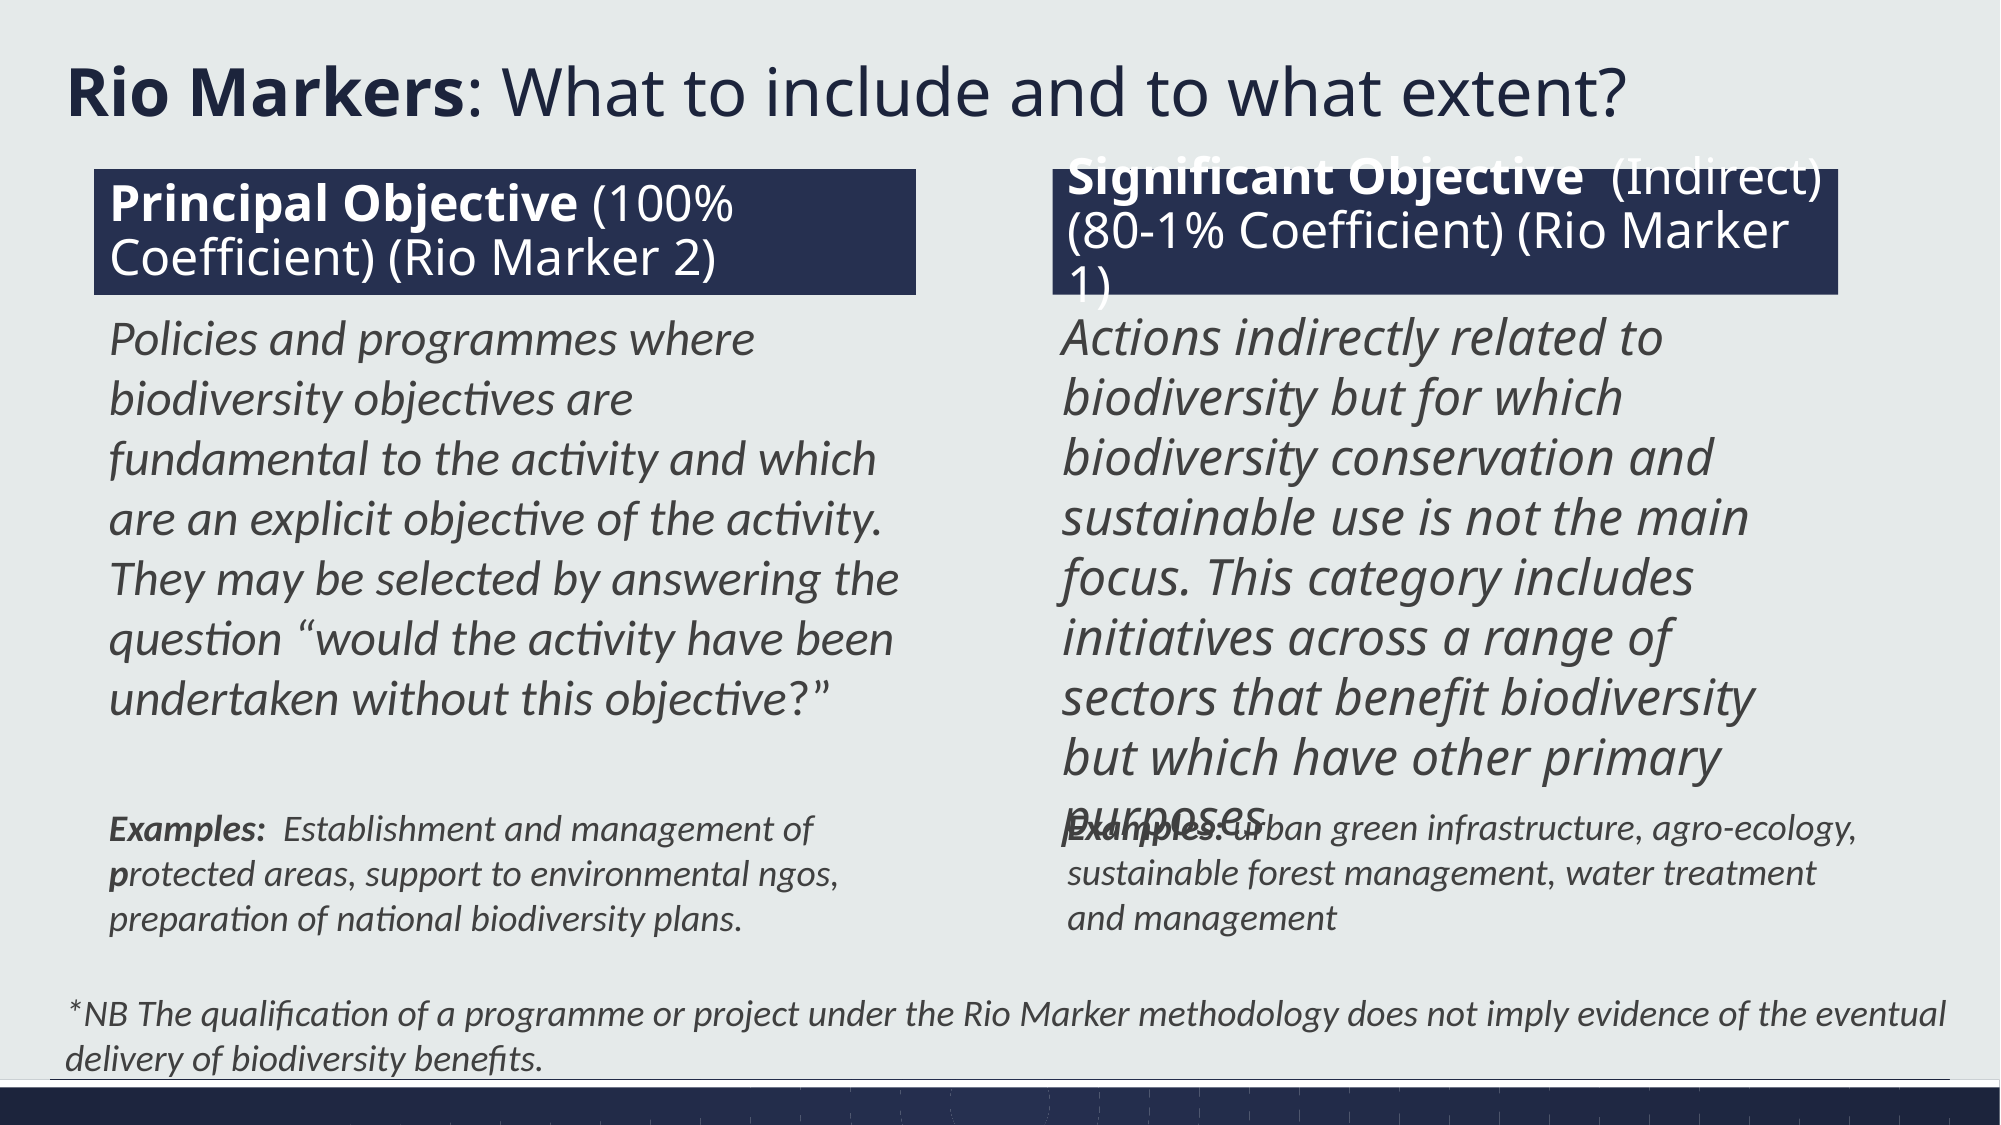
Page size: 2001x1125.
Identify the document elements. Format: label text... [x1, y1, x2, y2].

list Principal Objective (100% Coefficient) (Rio Marker 2) [94, 169, 916, 295]
text_box Actions indirectly related to biodiversity but for which biodiversity conservation and sustainable use is not the main focus. This category includes initiatives across a range of sectors that benefit biodiversity but which have other primary purposes [1047, 297, 1843, 853]
text_box *NB The qualification of a programme or project under the Rio Marker methodology does not imply evidence of the eventual delivery of biodiversity benefits. [50, 982, 1966, 1087]
title Rio Markers: What to include and to what extent? [50, 0, 1839, 139]
list Significant Objective (Indirect) (80-1% Coefficient) (Rio Marker 1) [1052, 169, 1839, 295]
text_box Policies and programmes where biodiversity objectives are fundamental to the activity and which are an explicit objective of the activity. They may be selected by answering the question “would the activity have been undertaken without this objective?” [94, 297, 916, 733]
text_box Examples: urban green infrastructure, agro-ecology, sustainable forest management, water treatment and management [1052, 795, 1875, 946]
text_box Examples: Establishment and management of protected areas, support to environmental ngos, preparation of national biodiversity plans. [94, 796, 916, 947]
